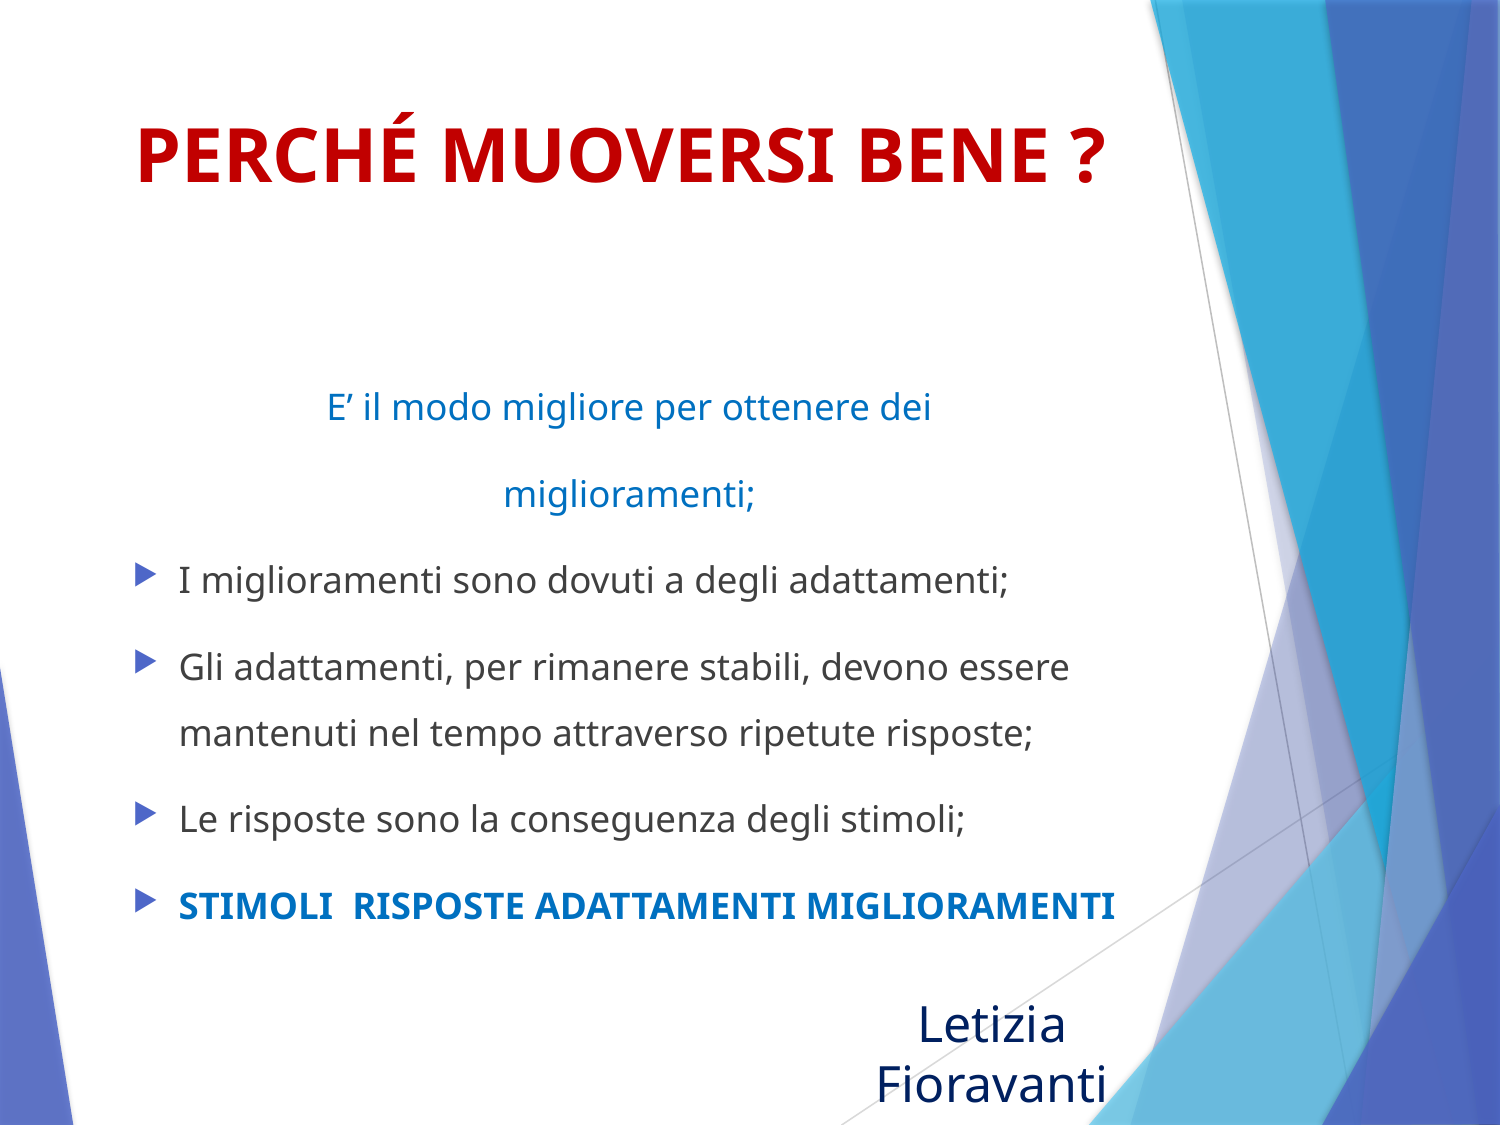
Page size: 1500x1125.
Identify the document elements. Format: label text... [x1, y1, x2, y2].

title PERCHÉ MUOVERSI BENE ? [99, 99, 1142, 317]
footer Letizia Fioravanti [832, 999, 1152, 1106]
list E’ il modo migliore per ottenere dei miglioramenti; I miglioramenti sono dovuti a degli adattamenti; Gli adattamenti, per rimanere stabili, devono essere mantenuti nel tempo attraverso ripetute risposte; Le risposte sono la conseguenza degli stimoli; STIMOLI RISPOSTE ADATTAMENTI MIGLIORAMENTI [99, 354, 1142, 992]
